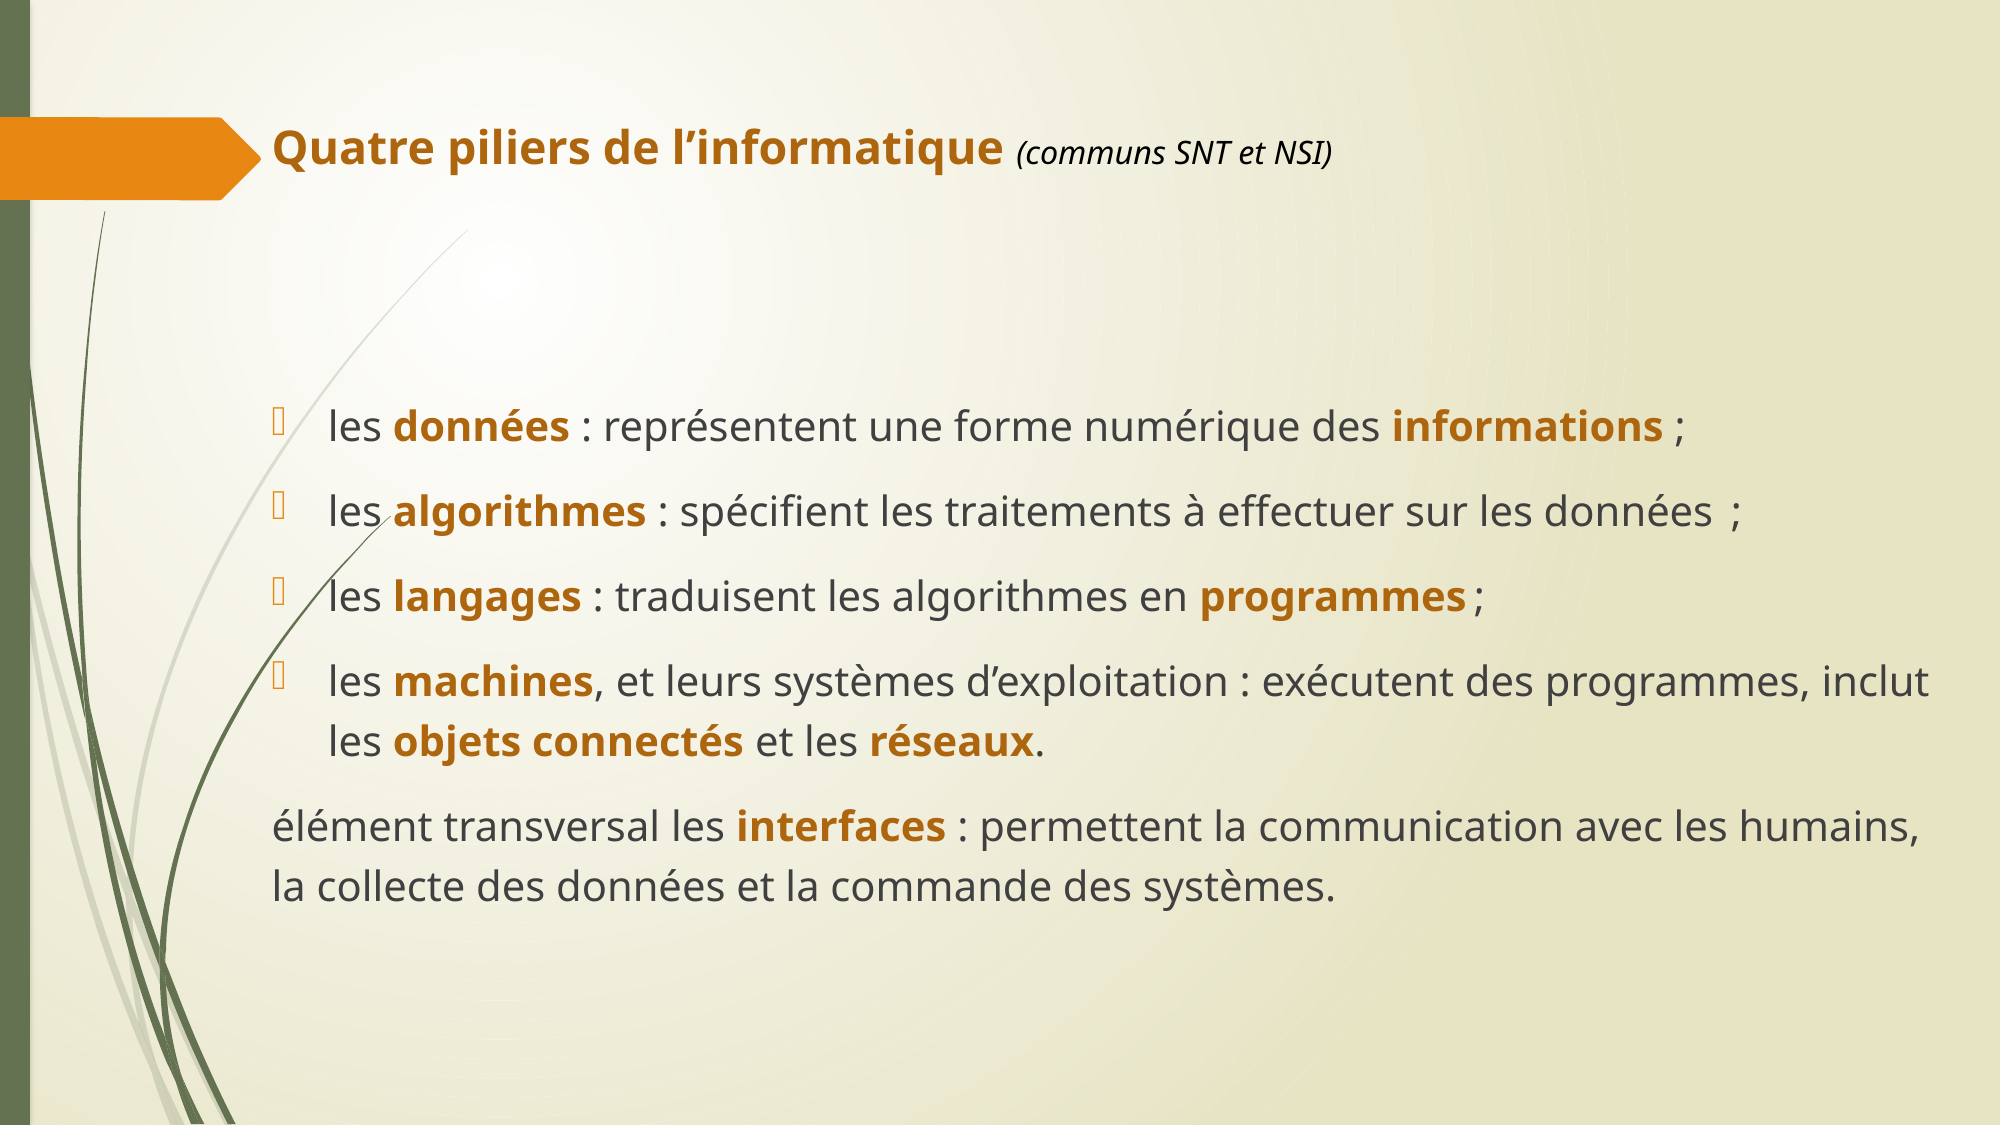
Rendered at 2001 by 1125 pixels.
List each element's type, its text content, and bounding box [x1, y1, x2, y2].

title Quatre piliers de l’informatique (communs SNT et NSI) [256, 110, 1837, 238]
list les données : représentent une forme numérique des informations ; les algorithmes : spécifient les traitements à effectuer sur les données ; les langages : traduisent les algorithmes en programmes ; les machines, et leurs systèmes d’exploitation : exécutent des programmes, inclut les objets connectés et les réseaux. élément transversal les interfaces : permettent la communication avec les humains, la collecte des données et la commande des systèmes. [256, 382, 1966, 958]
